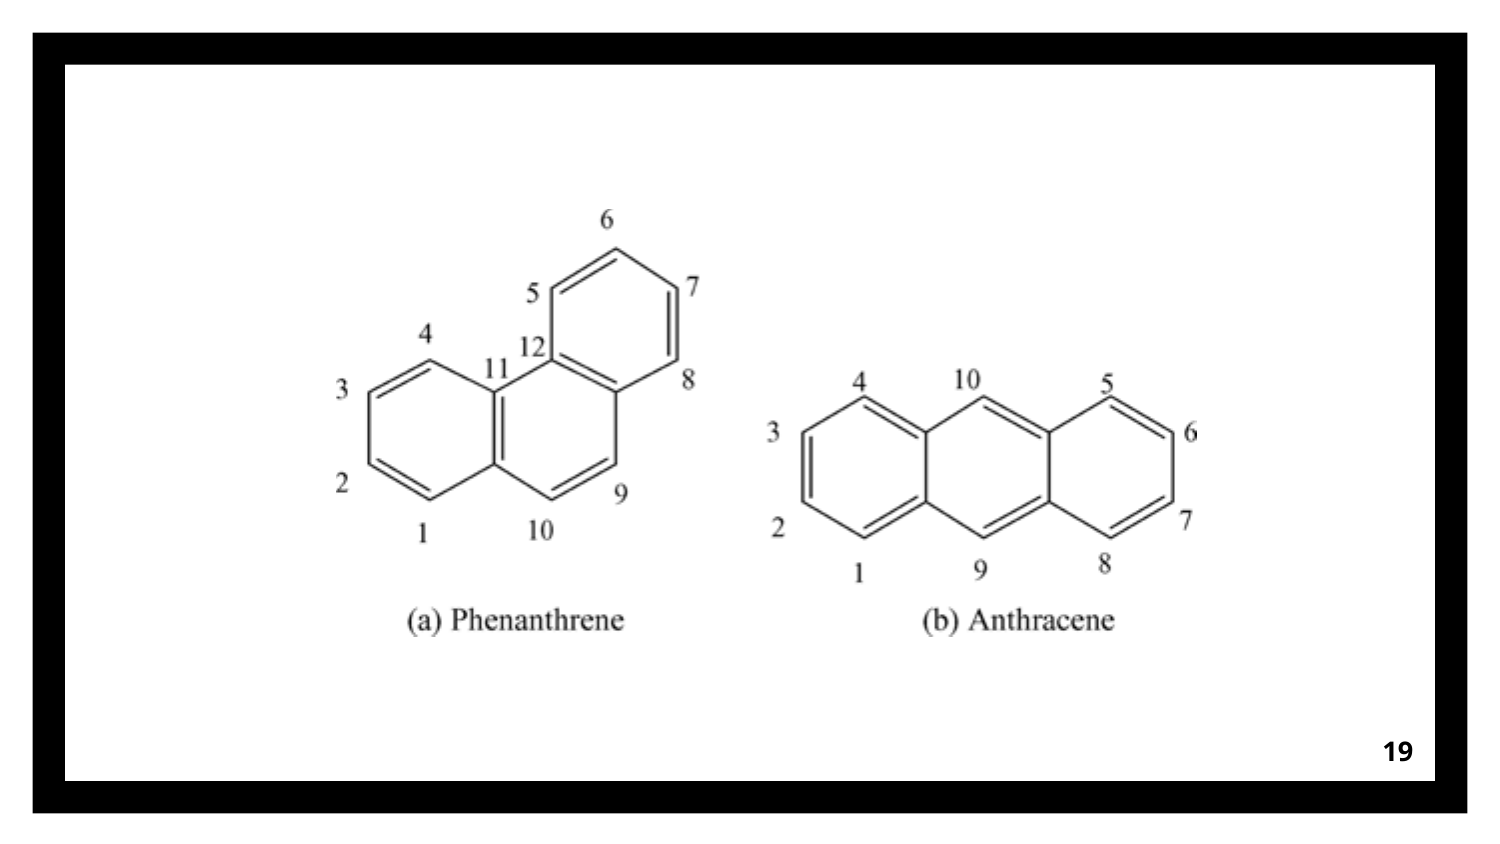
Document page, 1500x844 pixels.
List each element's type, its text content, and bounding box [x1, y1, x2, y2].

slide_number 19 [1338, 720, 1429, 786]
picture [336, 208, 1197, 637]
